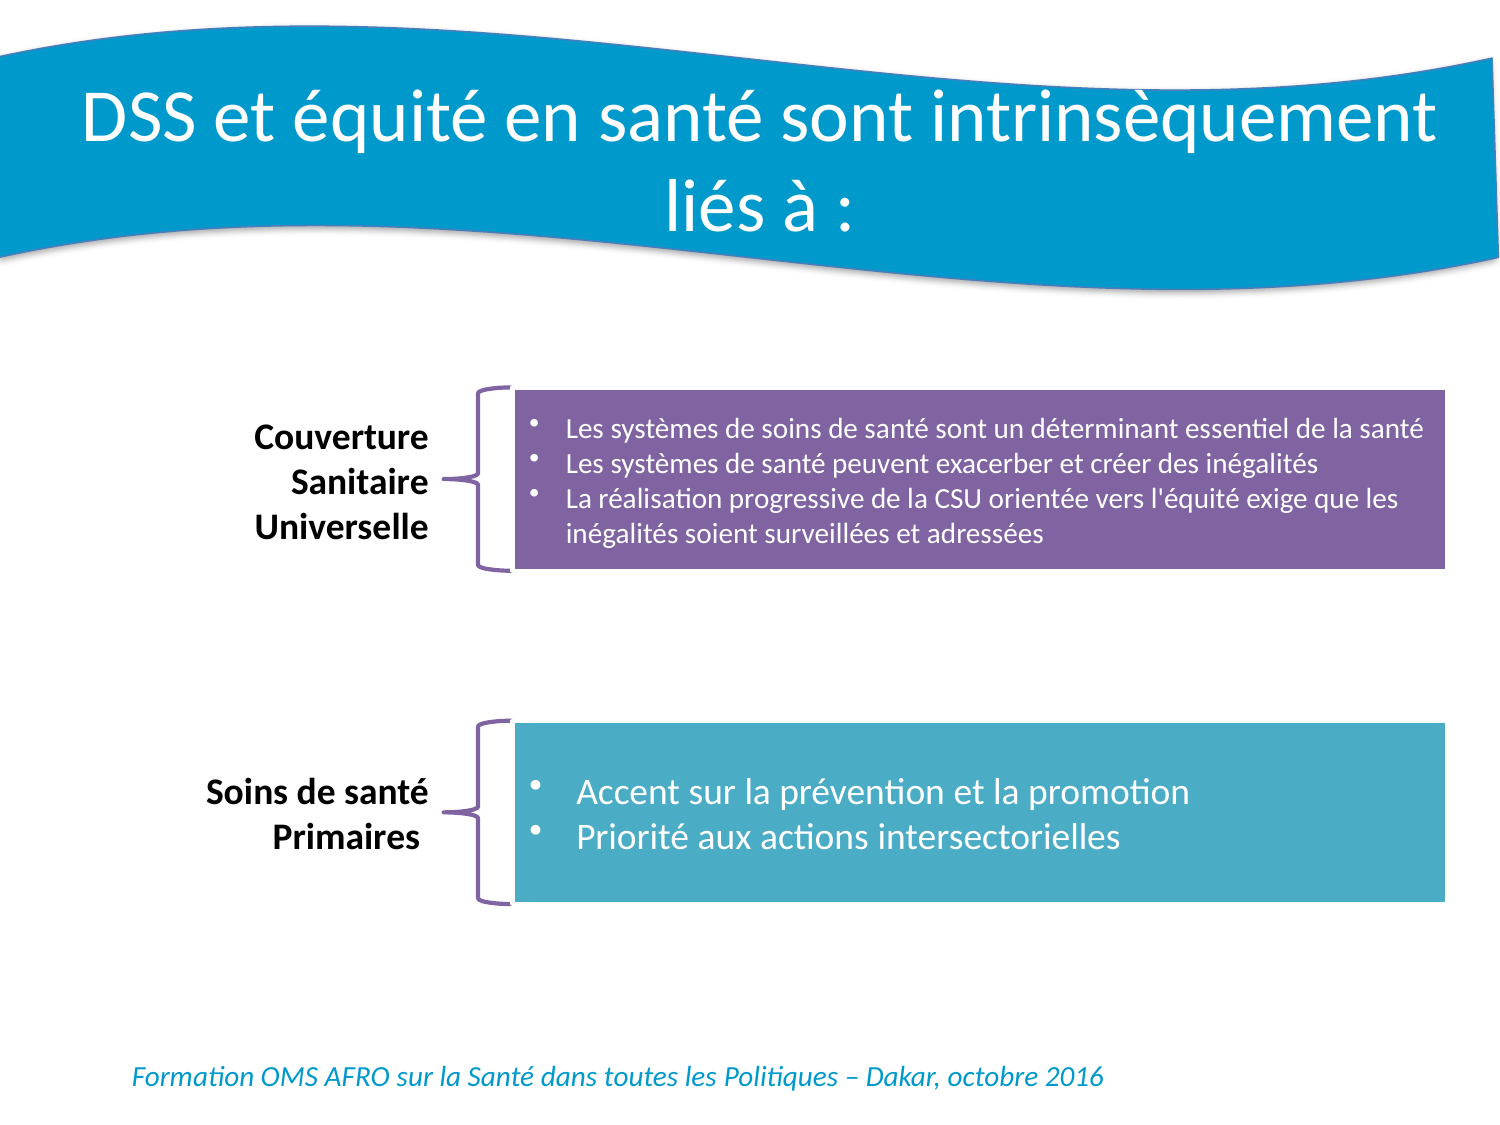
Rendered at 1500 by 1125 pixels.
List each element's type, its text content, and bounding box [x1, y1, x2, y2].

title DSS et équité en santé sont intrinsèquement liés à : [50, 62, 1471, 250]
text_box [99, 312, 1476, 980]
